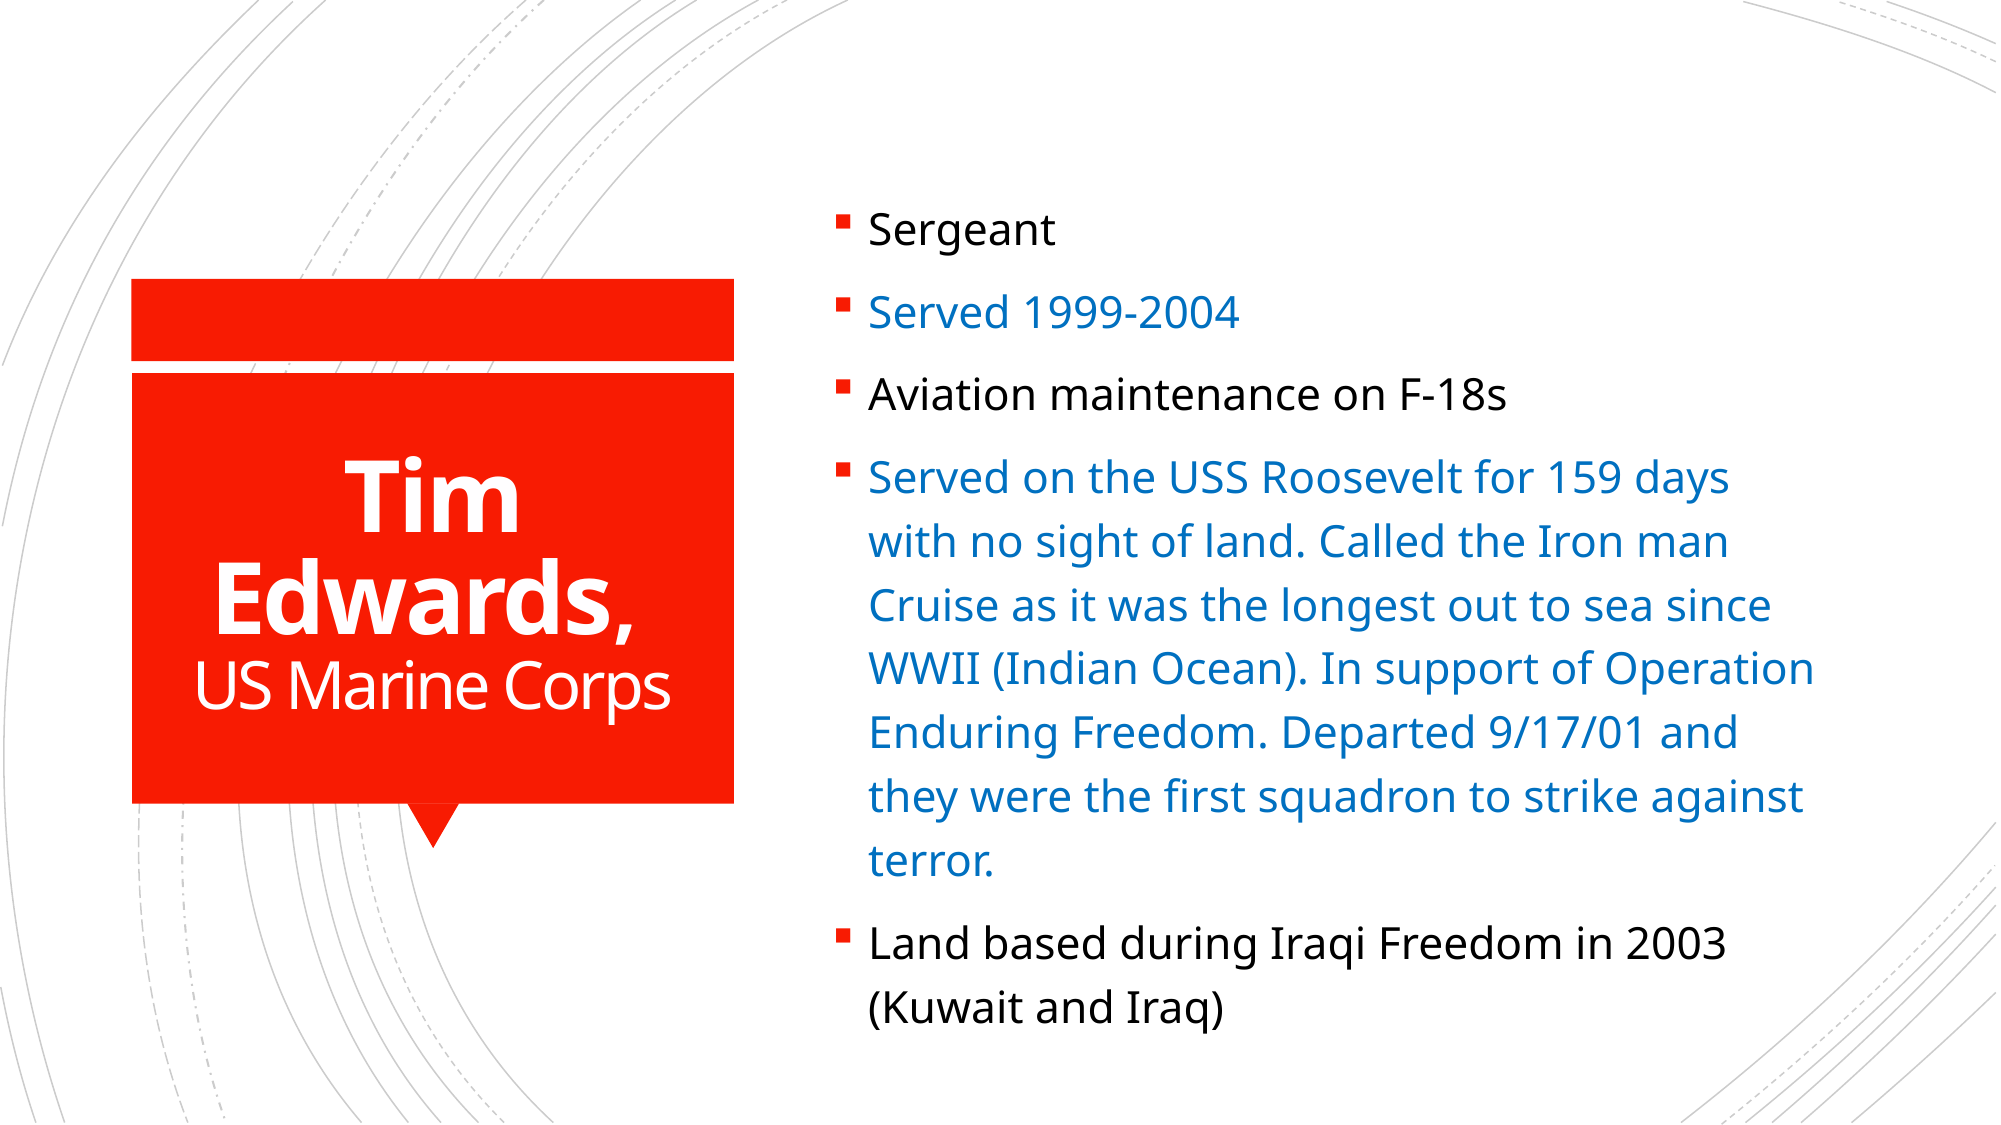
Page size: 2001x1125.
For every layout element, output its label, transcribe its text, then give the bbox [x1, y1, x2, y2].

title Tim Edwards, US Marine Corps [145, 385, 720, 789]
list Sergeant Served 1999-2004 Aviation maintenance on F-18s Served on the USS Roosevelt for 159 days with no sight of land. Called the Iron man Cruise as it was the longest out to sea since WWII (Indian Ocean). In support of Operation Enduring Freedom. Departed 9/17/01 and they were the first squadron to strike against terror. Land based during Iraqi Freedom in 2003 (Kuwait and Iraq) [817, 183, 1848, 1045]
